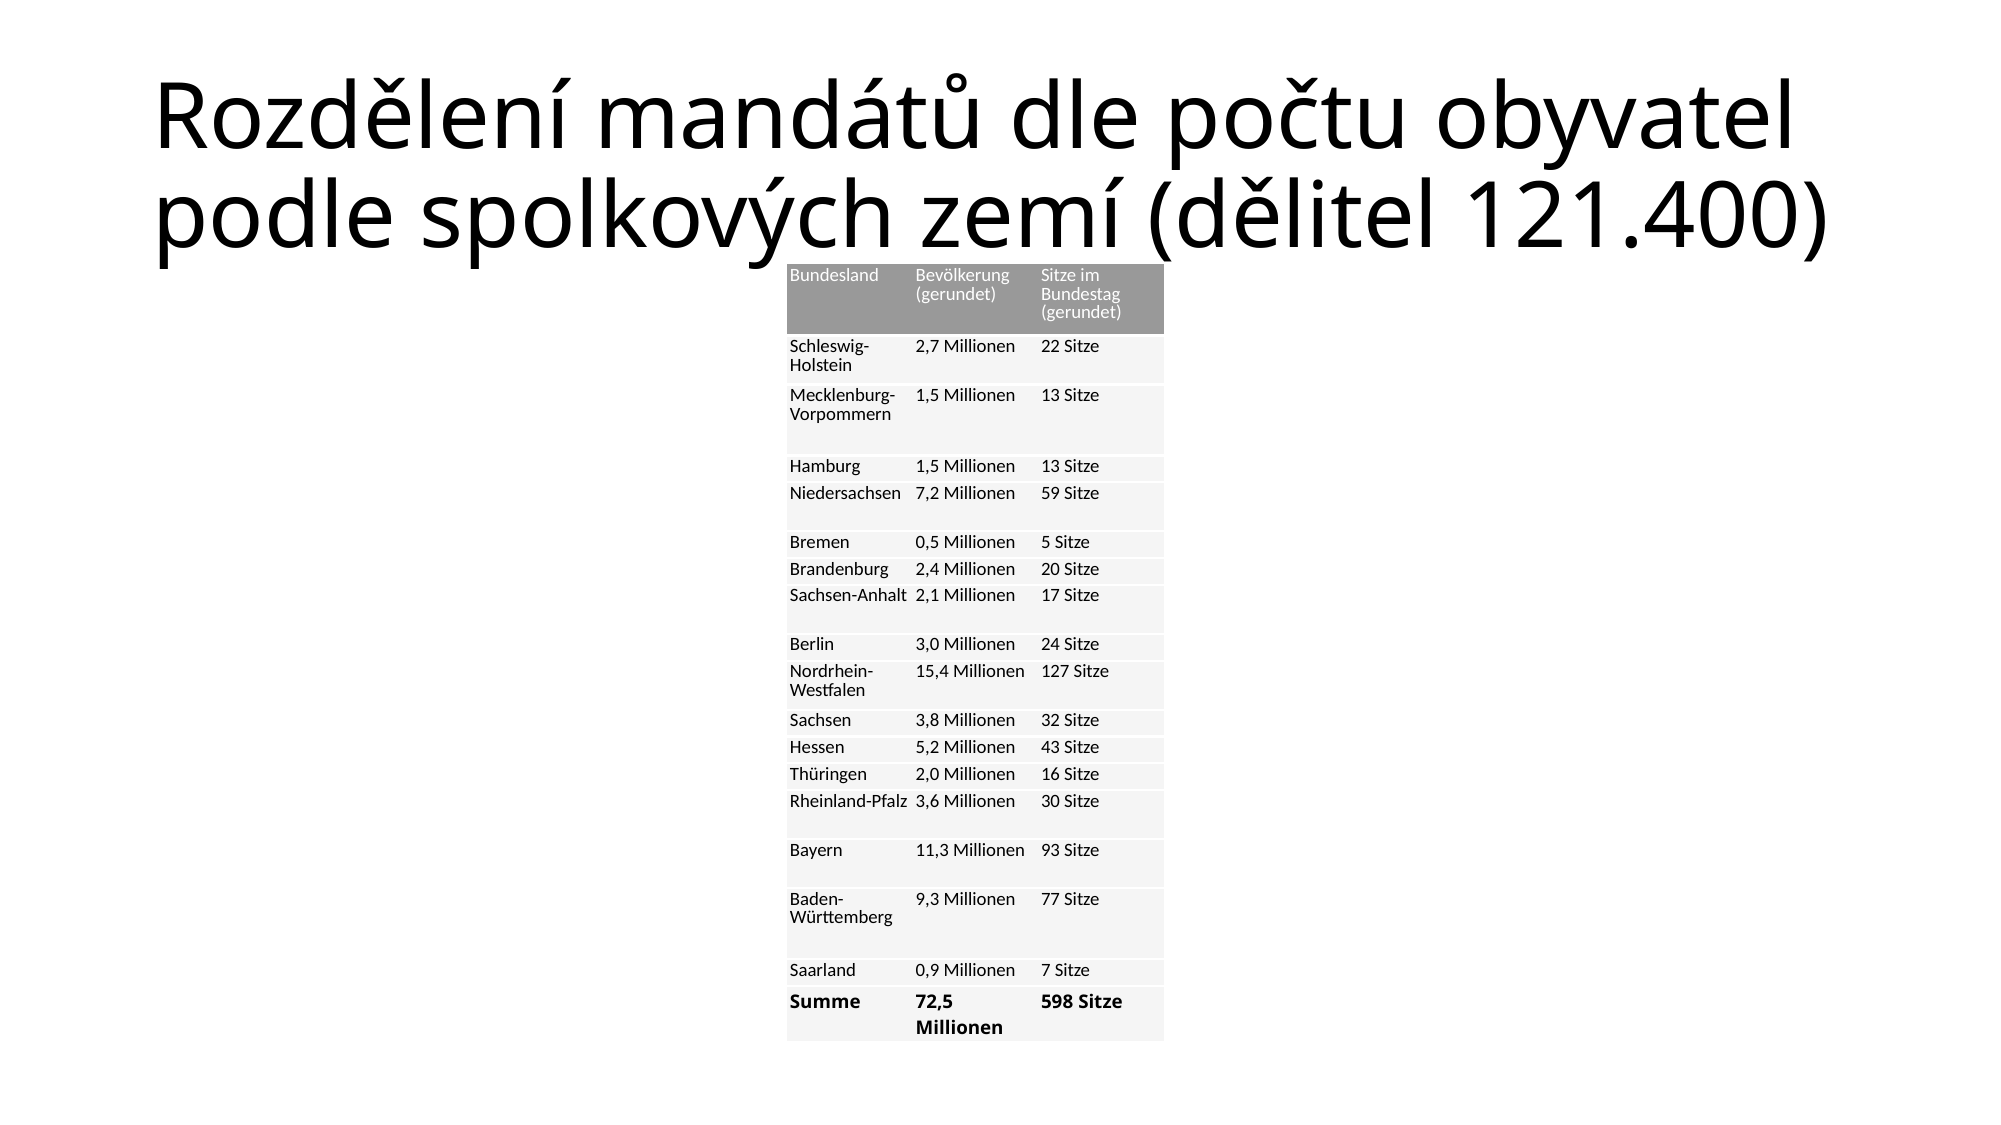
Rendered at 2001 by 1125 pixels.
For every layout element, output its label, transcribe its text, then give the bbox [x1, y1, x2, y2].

table_cell 93 Sitze [1038, 840, 1164, 887]
table_cell Baden-Württemberg [787, 889, 913, 958]
table_cell Nordrhein-Westfalen [787, 662, 913, 709]
table_cell Brandenburg [787, 559, 913, 584]
table_cell 2,7 Millionen [913, 337, 1038, 383]
table_cell 7 Sitze [1038, 960, 1164, 985]
table_cell Hamburg [787, 457, 913, 481]
table_cell Sachsen-Anhalt [787, 586, 913, 633]
table_cell 11,3 Millionen [913, 840, 1038, 887]
table_cell 1,5 Millionen [913, 386, 1038, 454]
table_header Bundesland [787, 264, 913, 334]
table_cell 0,9 Millionen [913, 960, 1038, 985]
table_cell 9,3 Millionen [913, 889, 1038, 958]
table_cell Schleswig-Holstein [787, 337, 913, 383]
table_cell 15,4 Millionen [913, 662, 1038, 709]
table_cell 13 Sitze [1038, 386, 1164, 454]
table_cell Bremen [787, 532, 913, 557]
table_cell Thüringen [787, 764, 913, 789]
table_cell 5 Sitze [1038, 532, 1164, 557]
table_cell Niedersachsen [787, 483, 913, 530]
table_cell 16 Sitze [1038, 764, 1164, 789]
table_cell 1,5 Millionen [913, 457, 1038, 481]
table_cell 43 Sitze [1038, 738, 1164, 762]
table_cell Sachsen [787, 711, 913, 735]
table_cell Summe [787, 987, 913, 1041]
table_header Sitze im Bundestag (gerundet) [1038, 264, 1164, 334]
table_cell 24 Sitze [1038, 635, 1164, 660]
table_cell 0,5 Millionen [913, 532, 1038, 557]
table_cell Hessen [787, 738, 913, 762]
table_cell 59 Sitze [1038, 483, 1164, 530]
table_cell 32 Sitze [1038, 711, 1164, 735]
table_cell Rheinland-Pfalz [787, 791, 913, 838]
table_cell Mecklenburg-Vorpommern [787, 386, 913, 454]
table_cell 3,8 Millionen [913, 711, 1038, 735]
table_cell 30 Sitze [1038, 791, 1164, 838]
table_cell 77 Sitze [1038, 889, 1164, 958]
table_cell 3,6 Millionen [913, 791, 1038, 838]
table_cell 598 Sitze [1038, 987, 1164, 1041]
table_cell 7,2 Millionen [913, 483, 1038, 530]
table_cell 2,1 Millionen [913, 586, 1038, 633]
table_header Bevölkerung (gerundet) [913, 264, 1038, 334]
title Rozdělení mandátů dle počtu obyvatel podle spolkových zemí (dělitel 121.400) [137, 59, 1863, 278]
table_cell 72,5 Millionen [913, 987, 1038, 1041]
table_cell 17 Sitze [1038, 586, 1164, 633]
table_cell Berlin [787, 635, 913, 660]
table_cell 2,4 Millionen [913, 559, 1038, 584]
table_cell Saarland [787, 960, 913, 985]
table_cell 13 Sitze [1038, 457, 1164, 481]
table_cell 5,2 Millionen [913, 738, 1038, 762]
table_cell 127 Sitze [1038, 662, 1164, 709]
table_cell 22 Sitze [1038, 337, 1164, 383]
table_cell 20 Sitze [1038, 559, 1164, 584]
table_cell 3,0 Millionen [913, 635, 1038, 660]
table_cell Bayern [787, 840, 913, 887]
table_cell 2,0 Millionen [913, 764, 1038, 789]
